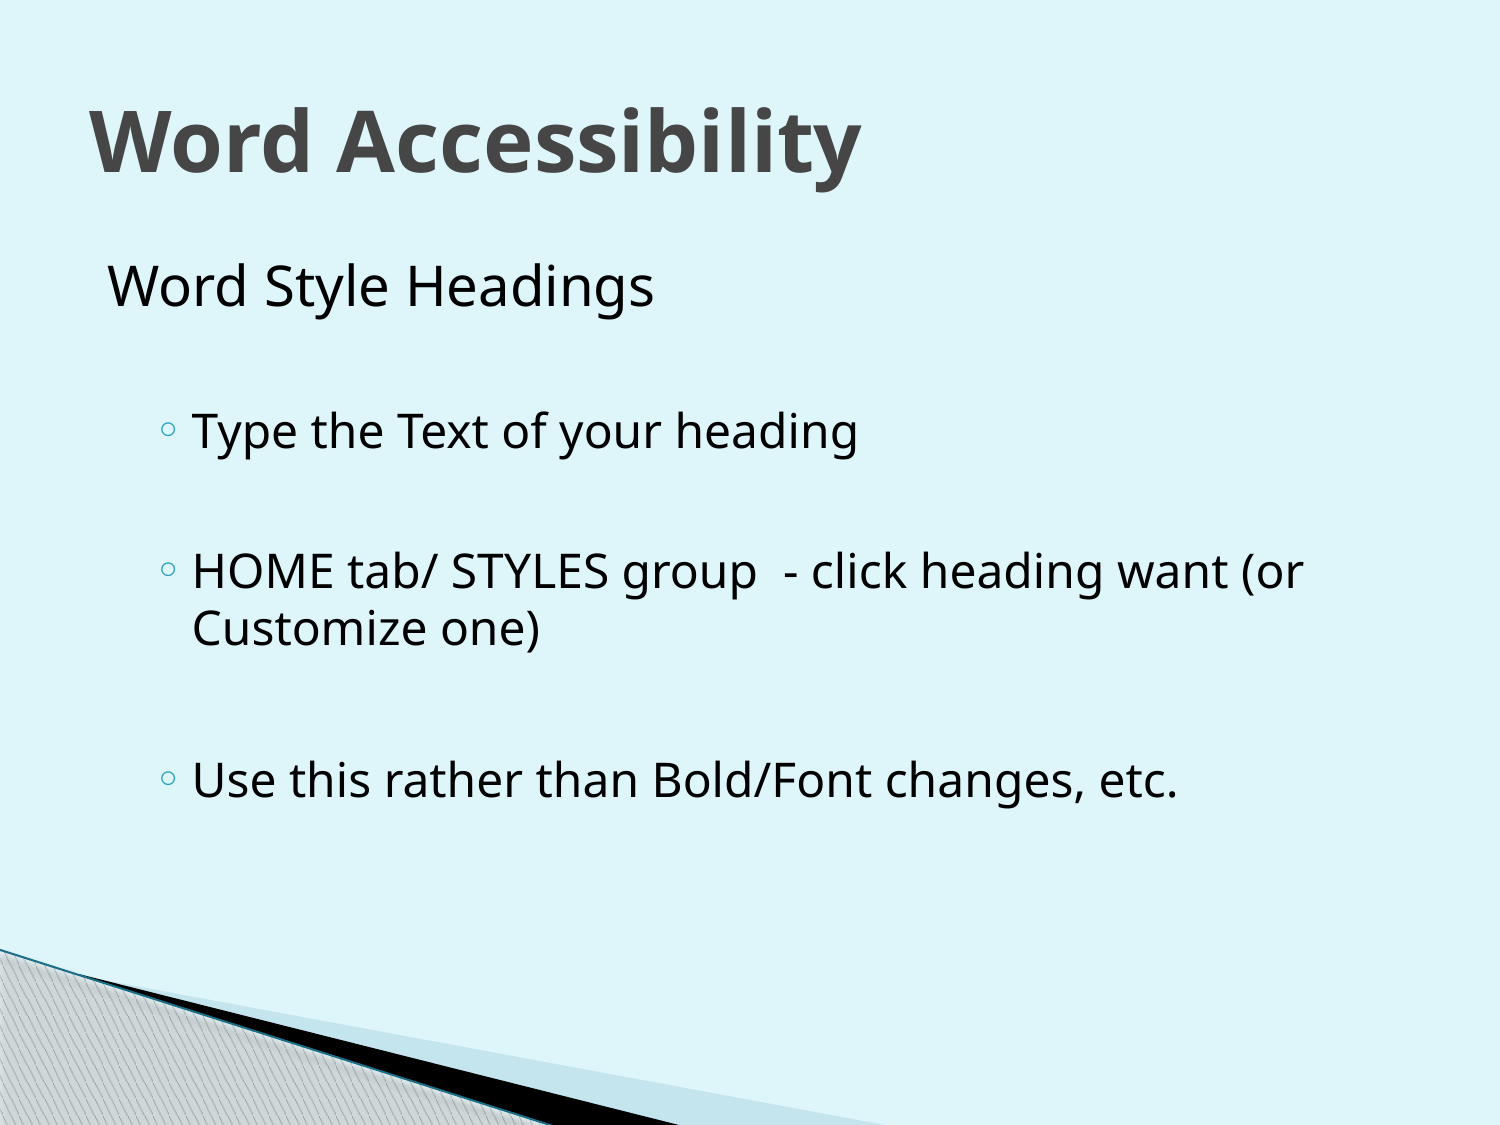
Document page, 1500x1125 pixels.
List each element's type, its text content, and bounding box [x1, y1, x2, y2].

title Word Accessibility [75, 45, 1425, 233]
list Word Style Headings Type the Text of your heading HOME tab/ STYLES group - click heading want (or Customize one) Use this rather than Bold/Font changes, etc. [75, 243, 1425, 986]
